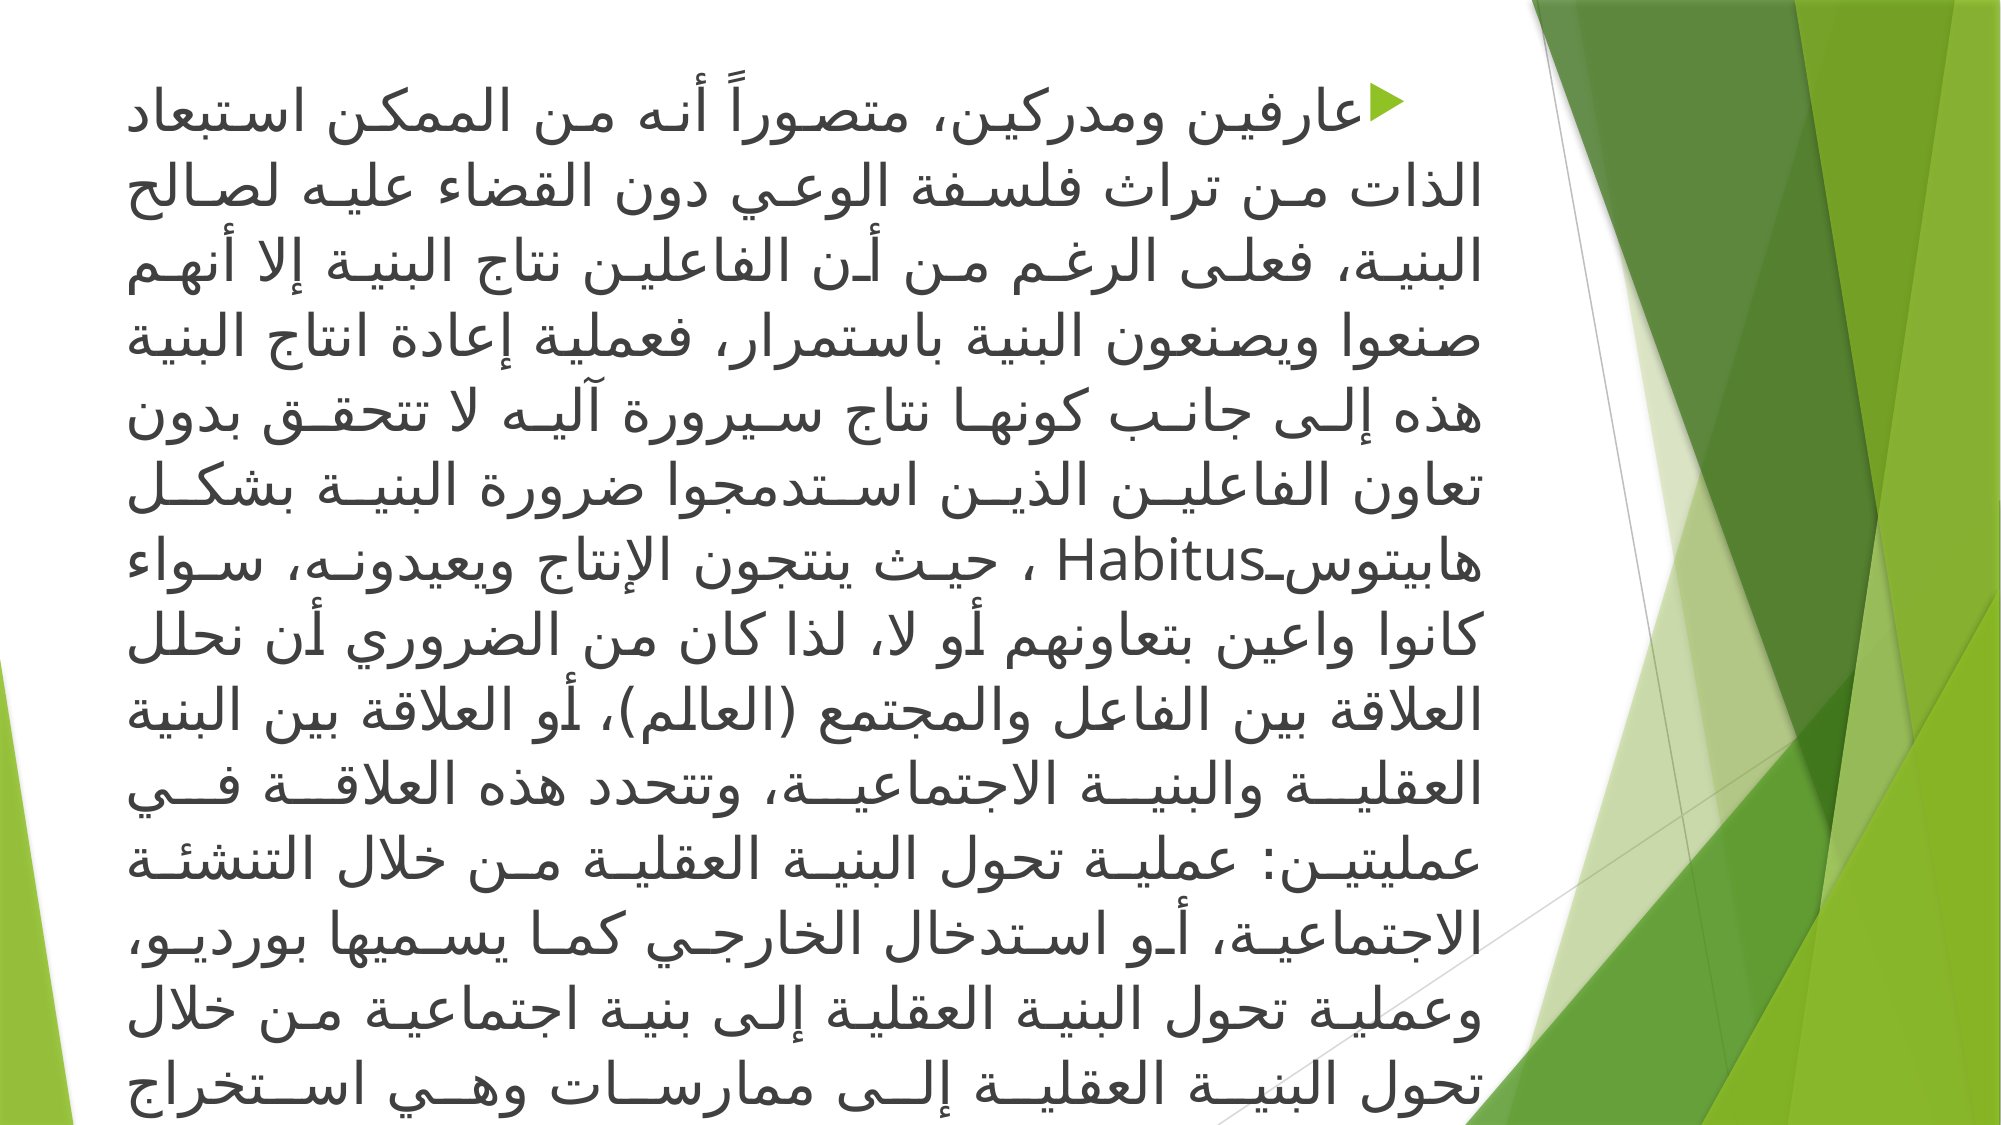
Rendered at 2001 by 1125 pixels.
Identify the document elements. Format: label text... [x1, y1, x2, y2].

list عارفين ومدركين، متصوراً أنه من الممكن استبعاد الذات من تراث فلسفة الوعي دون القضاء عليه لصالح البنية، فعلى الرغم من أن الفاعلين نتاج البنية إلا أنهم صنعوا ويصنعون البنية باستمرار، فعملية إعادة انتاج البنية هذه إلى جانب كونها نتاج سيرورة آليه لا تتحقق بدون تعاون الفاعلين الذين استدمجوا ضرورة البنية بشكل هابيتوسHabitus ، حيث ينتجون الإنتاج ويعيدونه، سواء كانوا واعين بتعاونهم أو لا، لذا كان من الضروري أن نحلل العلاقة بين الفاعل والمجتمع (العالم)، أو العلاقة بين البنية العقلية والبنية الاجتماعية، وتتحدد هذه العلاقة في عمليتين: عملية تحول البنية العقلية من خلال التنشئة الاجتماعية، أو استدخال الخارجي كما يسميها بورديو، وعملية تحول البنية العقلية إلى بنية اجتماعية من خلال تحول البنية العقلية إلى ممارسات وهي استخراج الداخلي. [111, 61, 1556, 1053]
